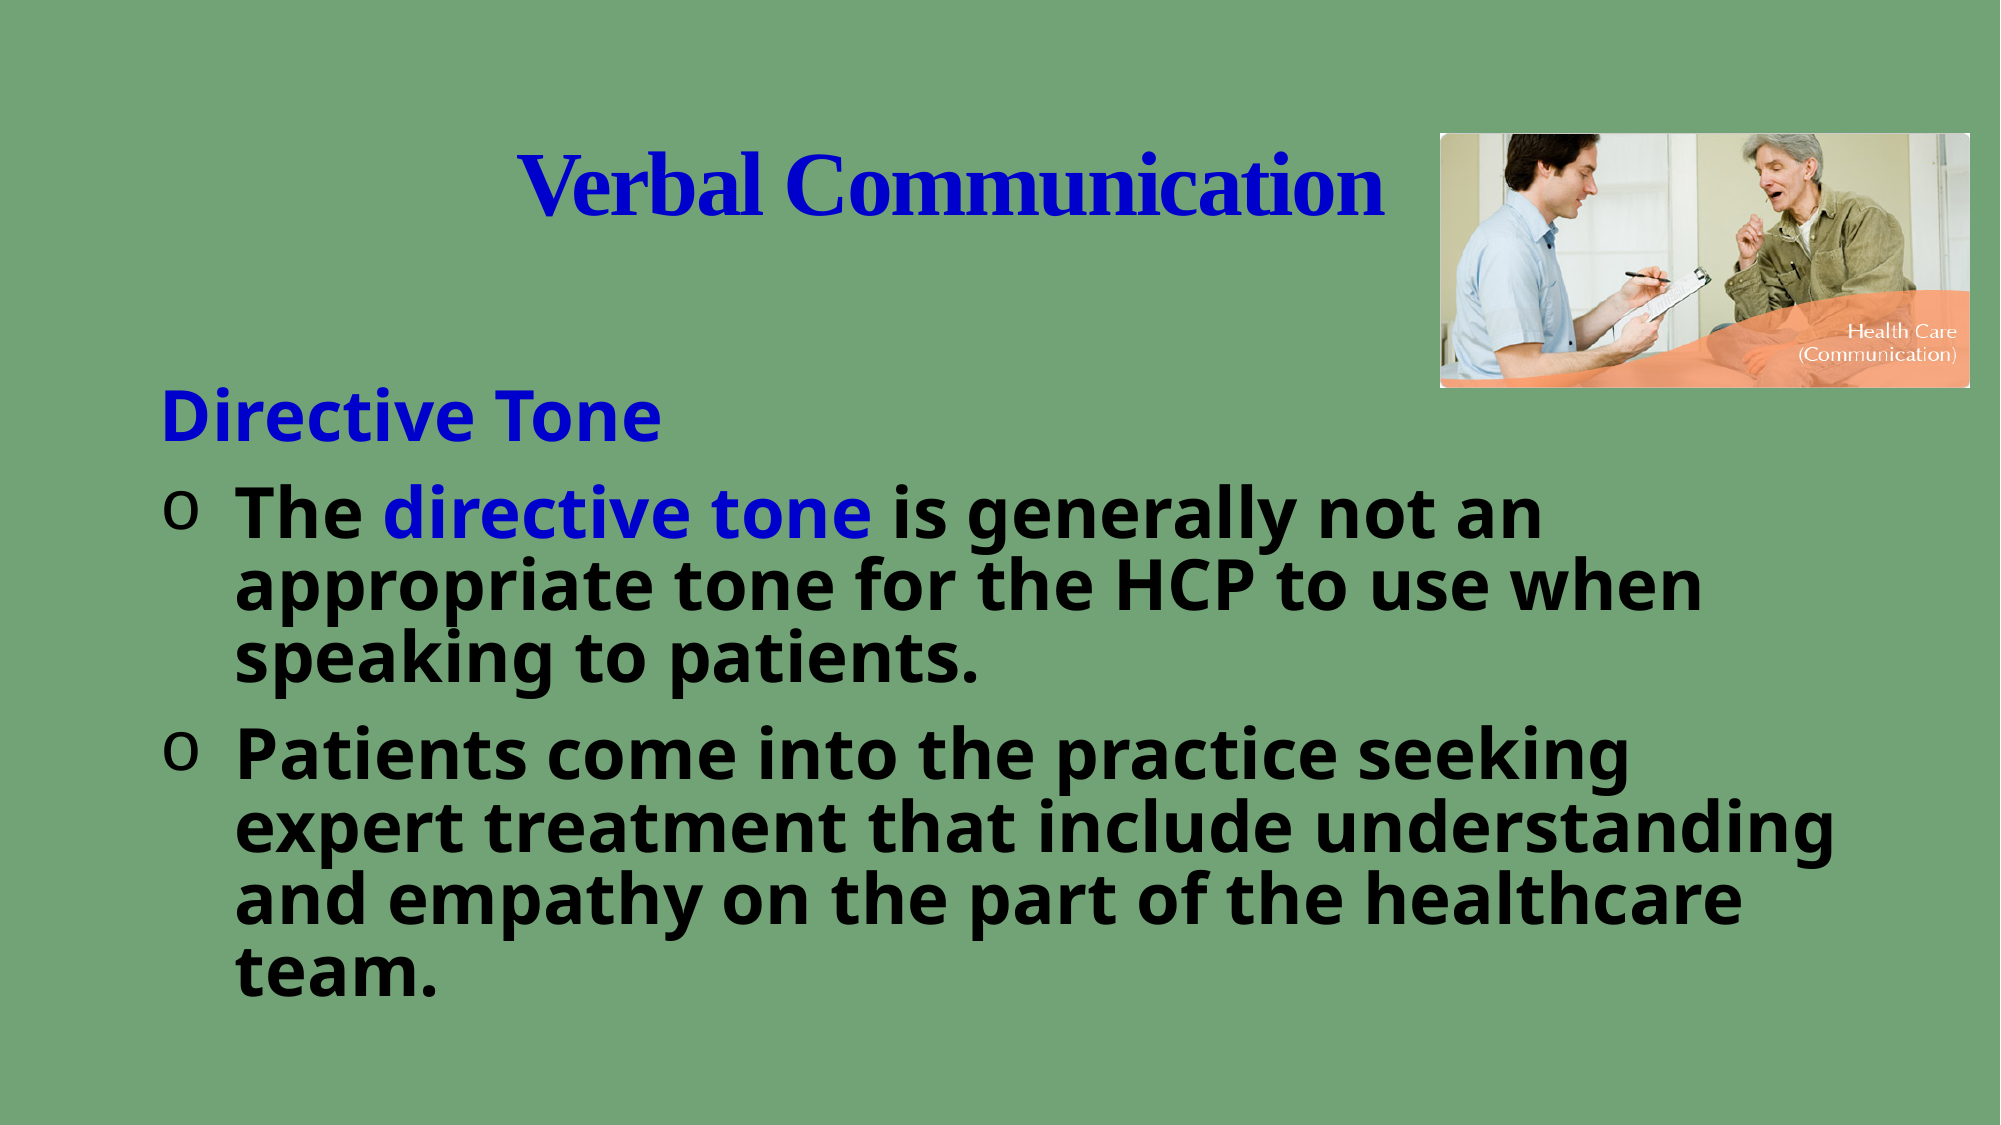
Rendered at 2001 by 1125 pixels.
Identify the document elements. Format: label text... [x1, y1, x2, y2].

title Verbal Communication [227, 105, 1676, 241]
picture [1440, 132, 1970, 389]
subtitle Directive Tone The directive tone is generally not an appropriate tone for the HCP to use when speaking to patients. Patients come into the practice seeking expert treatment that include understanding and empathy on the part of the healthcare team. [145, 376, 1885, 972]
